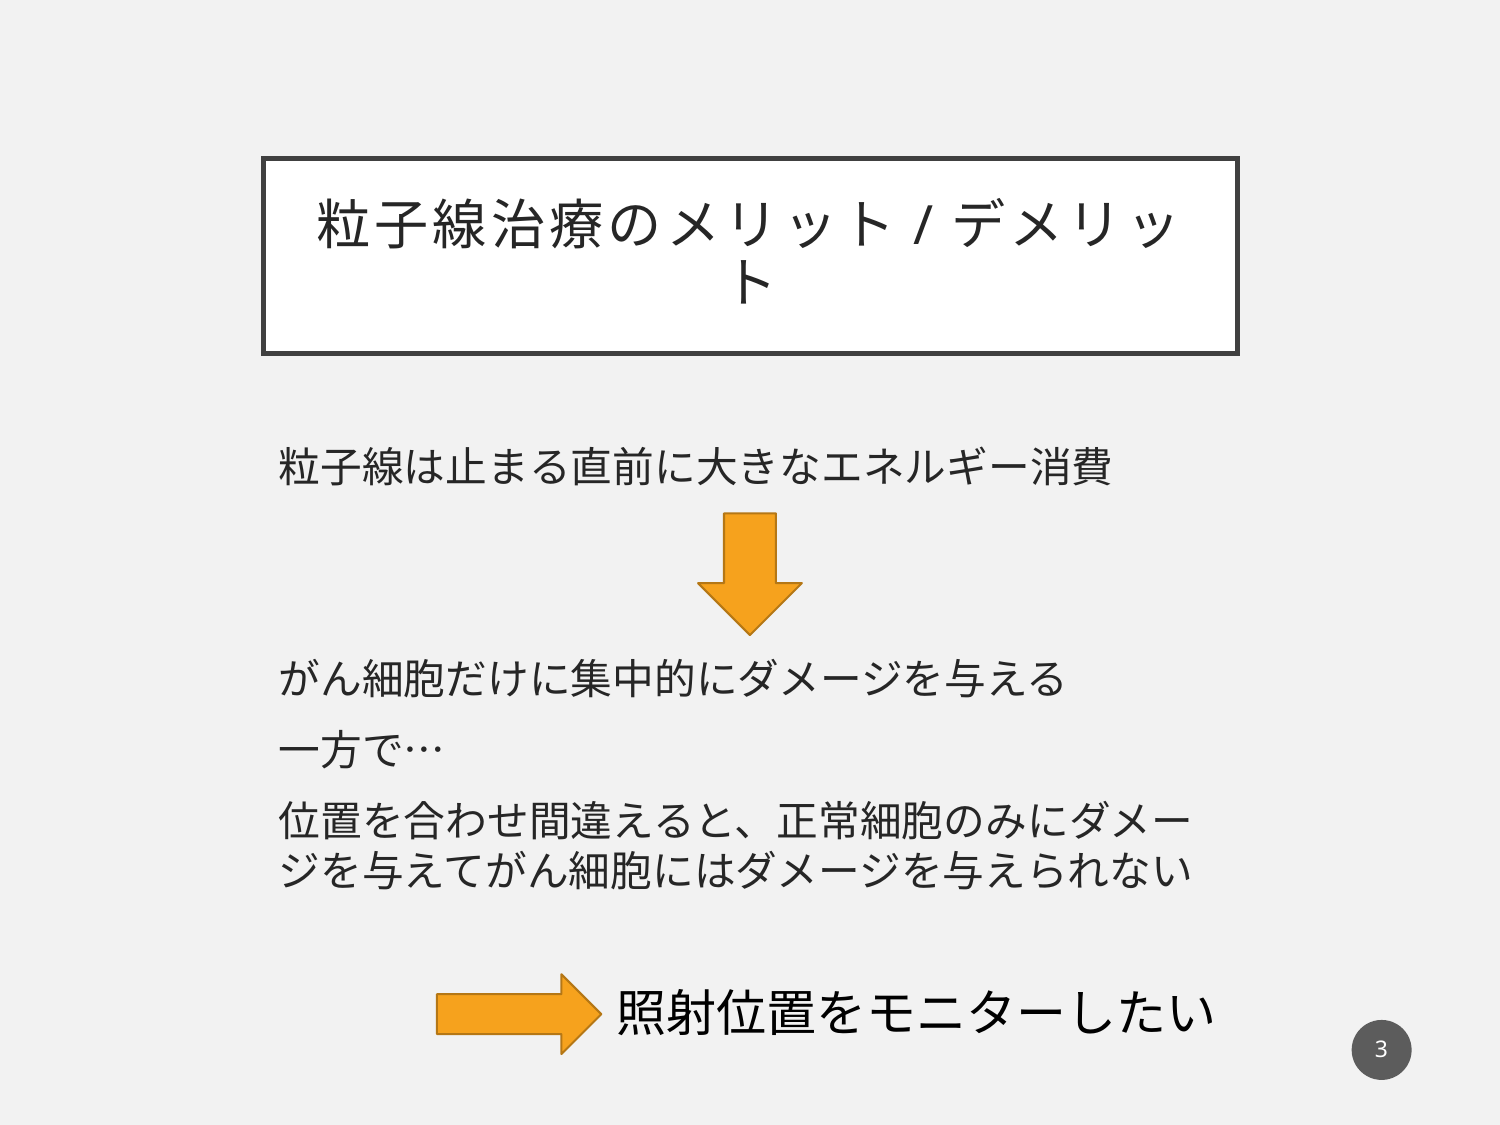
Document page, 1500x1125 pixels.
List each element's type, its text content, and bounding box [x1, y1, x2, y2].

text_box 照射位置をモニターしたい [601, 974, 1238, 1049]
title 粒子線治療のメリット/デメリット [261, 156, 1240, 356]
text_box [435, 973, 603, 1056]
text_box [697, 512, 803, 636]
slide_number 3 [1351, 1019, 1412, 1080]
list 粒子線は止まる直前に大きなエネルギー消費 がん細胞だけに集中的にダメージを与える 一方で… 位置を合わせ間違えると、正常細胞のみにダメージを与えてがん細胞にはダメージを与えられない [263, 432, 1238, 942]
